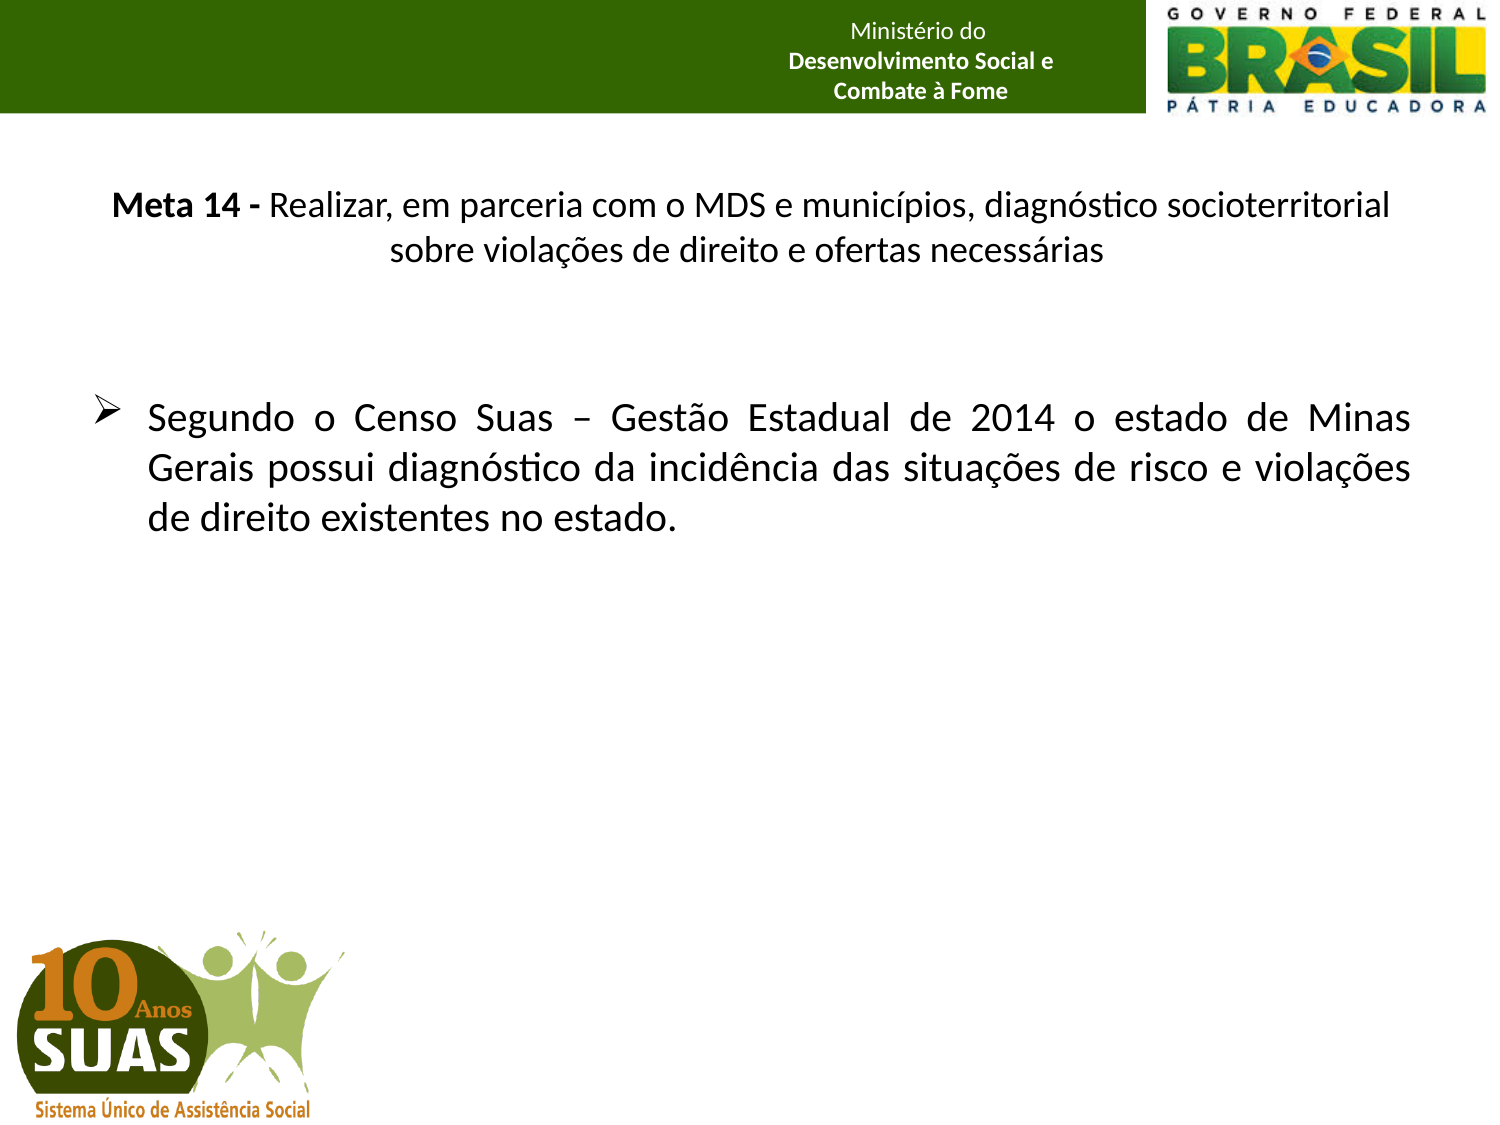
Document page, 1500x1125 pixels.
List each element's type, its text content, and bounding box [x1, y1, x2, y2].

picture [0, 920, 361, 1125]
title Meta 14 - Realizar, em parceria com o MDS e municípios, diagnóstico socioterritorial sobre violações de direito e ofertas necessárias [76, 172, 1427, 361]
list Segundo o Censo Suas – Gestão Estadual de 2014 o estado de Minas Gerais possui diagnóstico da incidência das situações de risco e violações de direito existentes no estado. [76, 382, 1427, 811]
picture [1146, 0, 1500, 120]
